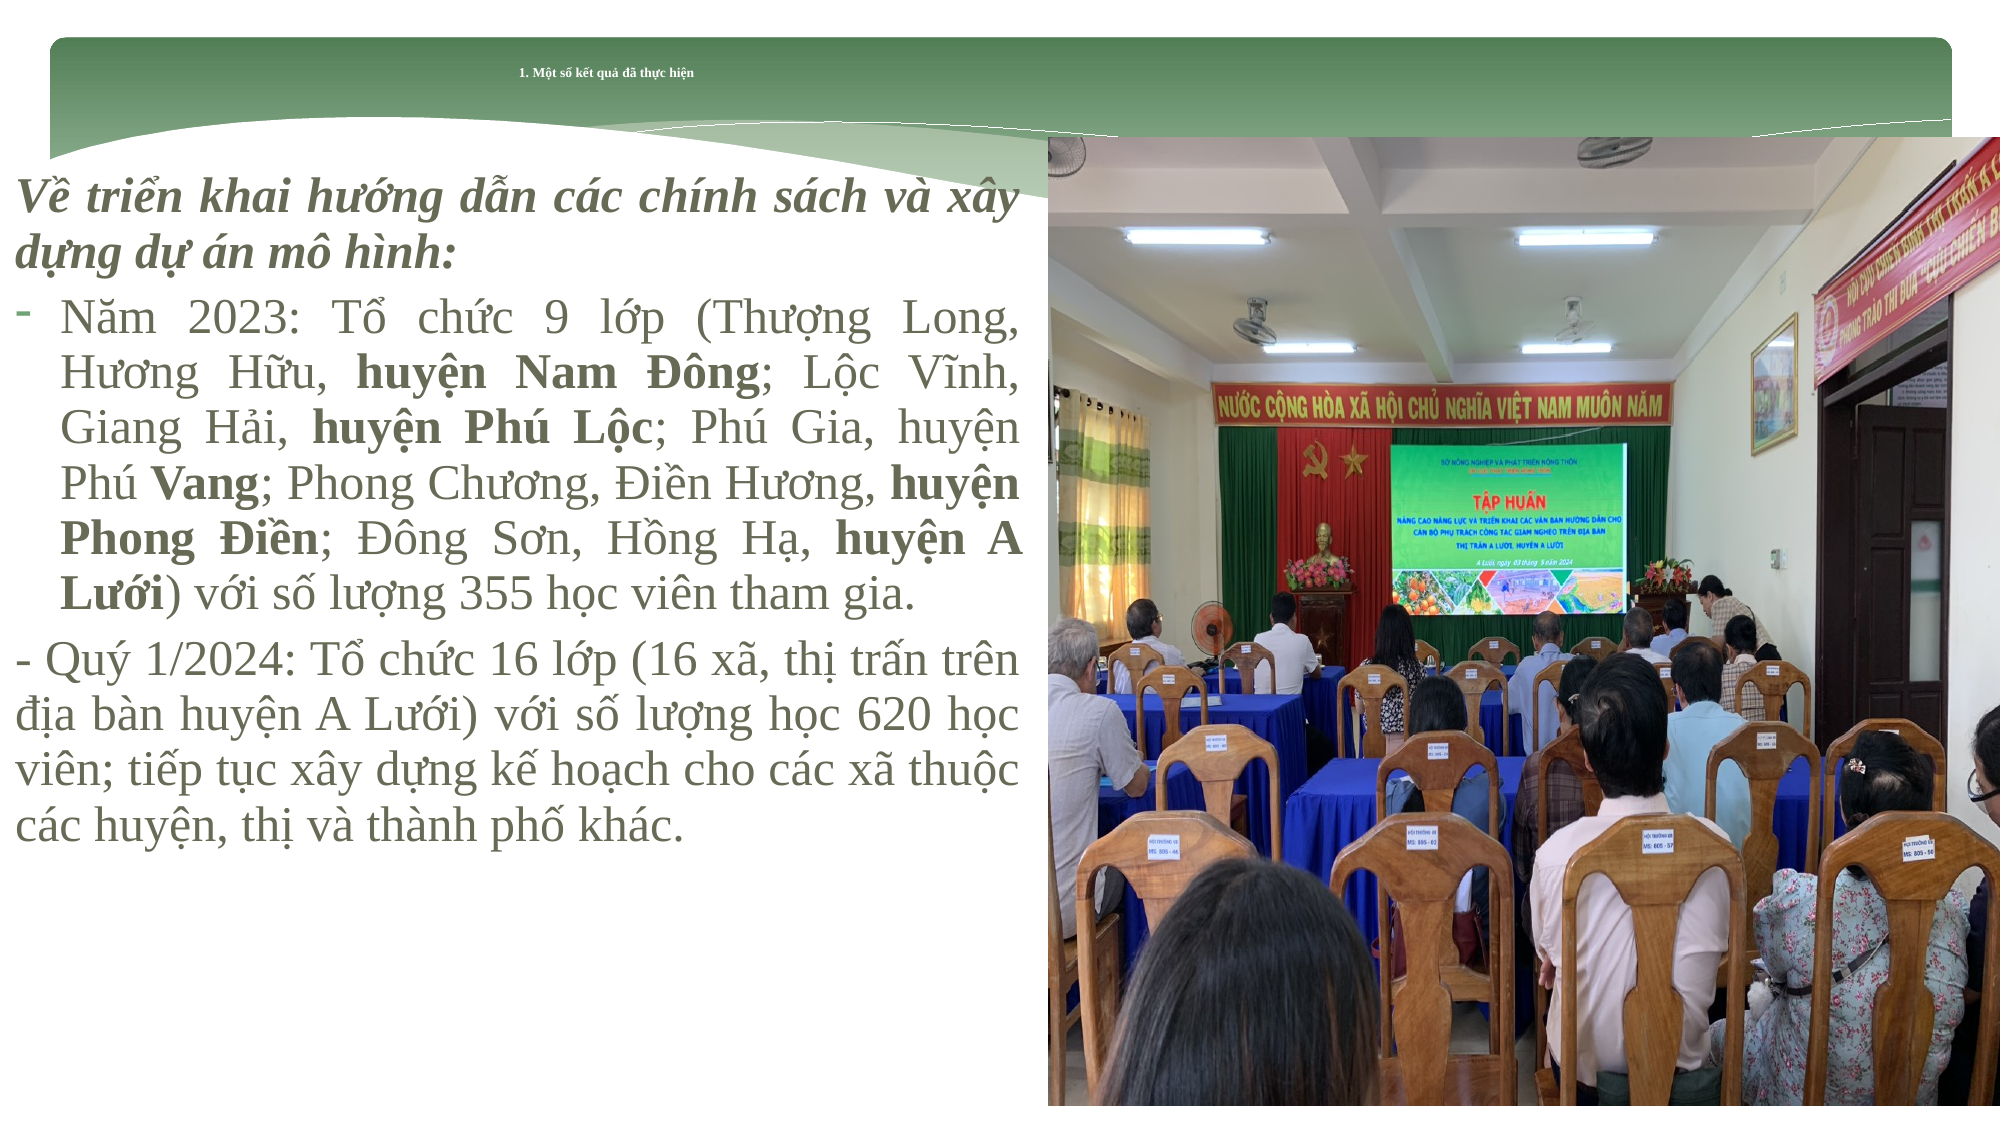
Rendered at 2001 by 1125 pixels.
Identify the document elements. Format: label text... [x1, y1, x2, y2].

title 1. Một số kết quả đã thực hiện [503, 31, 1864, 104]
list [1047, 136, 2000, 1107]
list Về triển khai hướng dẫn các chính sách và xây dựng dự án mô hình: Năm 2023: Tổ chức 9 lớp (Thượng Long, Hương Hữu, huyện Nam Đông; Lộc Vĩnh, Giang Hải, huyện Phú Lộc; Phú Gia, huyện Phú Vang; Phong Chương, Điền Hương, huyện Phong Điền; Đông Sơn, Hồng Hạ, huyện A Lưới) với số lượng 355 học viên tham gia. - Quý 1/2024: Tổ chức 16 lớp (16 xã, thị trấn trên địa bàn huyện A Lưới) với số lượng học 620 học viên; tiếp tục xây dựng kế hoạch cho các xã thuộc các huyện, thị và thành phố khác. [0, 160, 1036, 1094]
